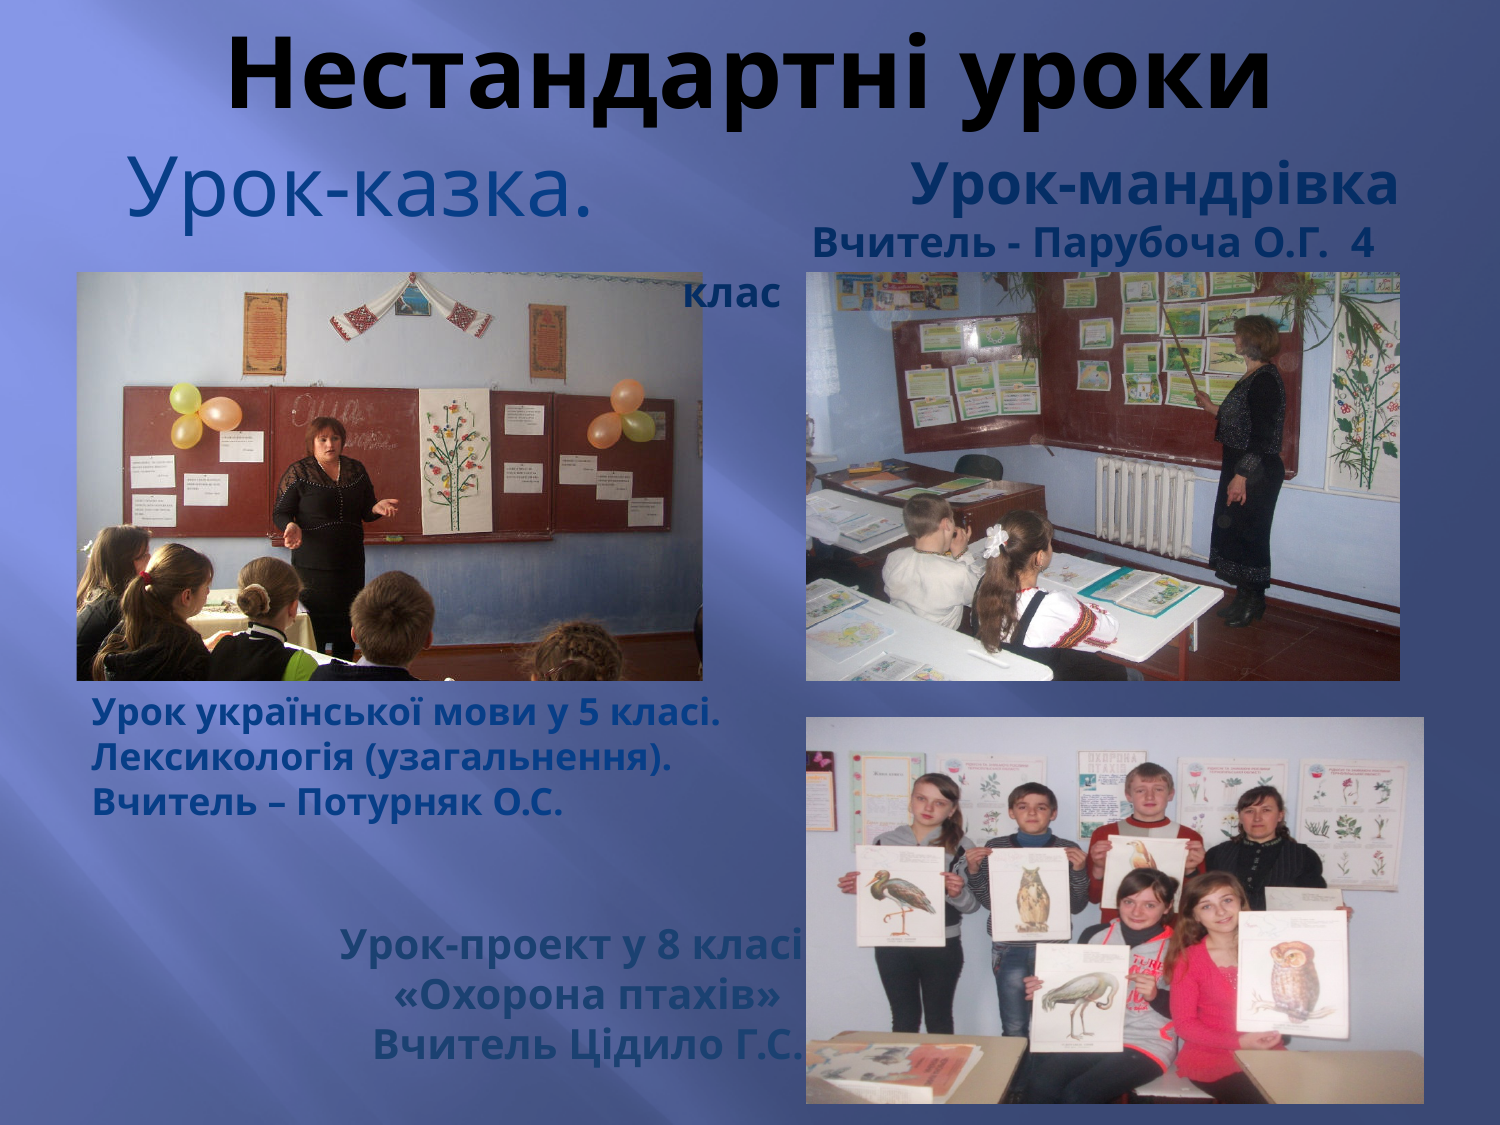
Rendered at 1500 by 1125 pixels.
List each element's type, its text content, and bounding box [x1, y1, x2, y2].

title Нестандартні уроки [75, 0, 1425, 138]
picture [806, 717, 1424, 1104]
text_box Урок української мови у 5 класі. Лексикологія (узагальнення). Вчитель – Потурняк О.С. [76, 680, 766, 831]
picture [76, 272, 703, 681]
text_box Урок-казка. [112, 125, 668, 241]
picture [806, 272, 1400, 681]
text_box Урок-мандрівка Вчитель - Парубоча О.Г. 4 клас [667, 138, 1479, 324]
text_box Урок-проект у 8 класі «Охорона птахів» Вчитель Цідило Г.С. [324, 910, 806, 1076]
